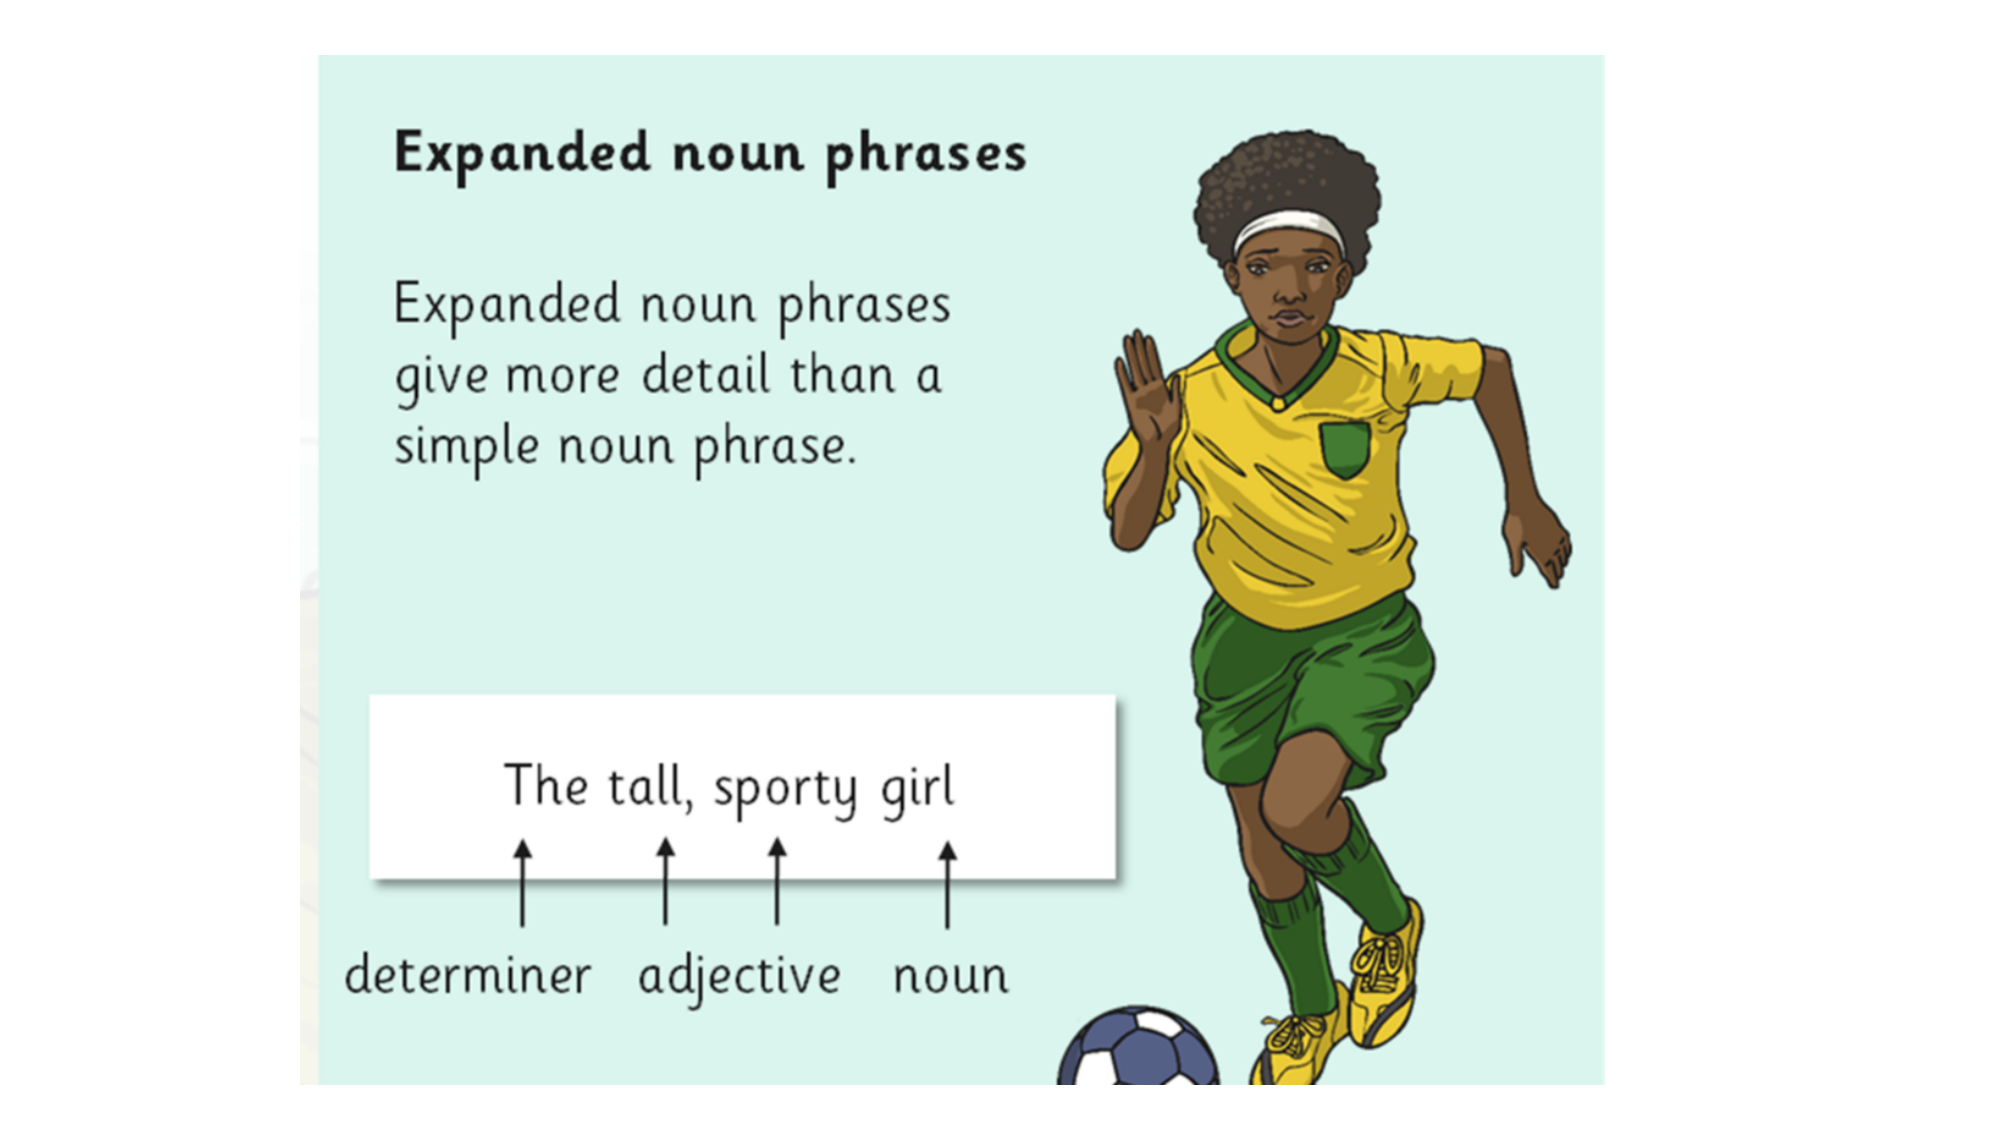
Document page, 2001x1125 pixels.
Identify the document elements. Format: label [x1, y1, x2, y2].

picture [299, 55, 1620, 1085]
